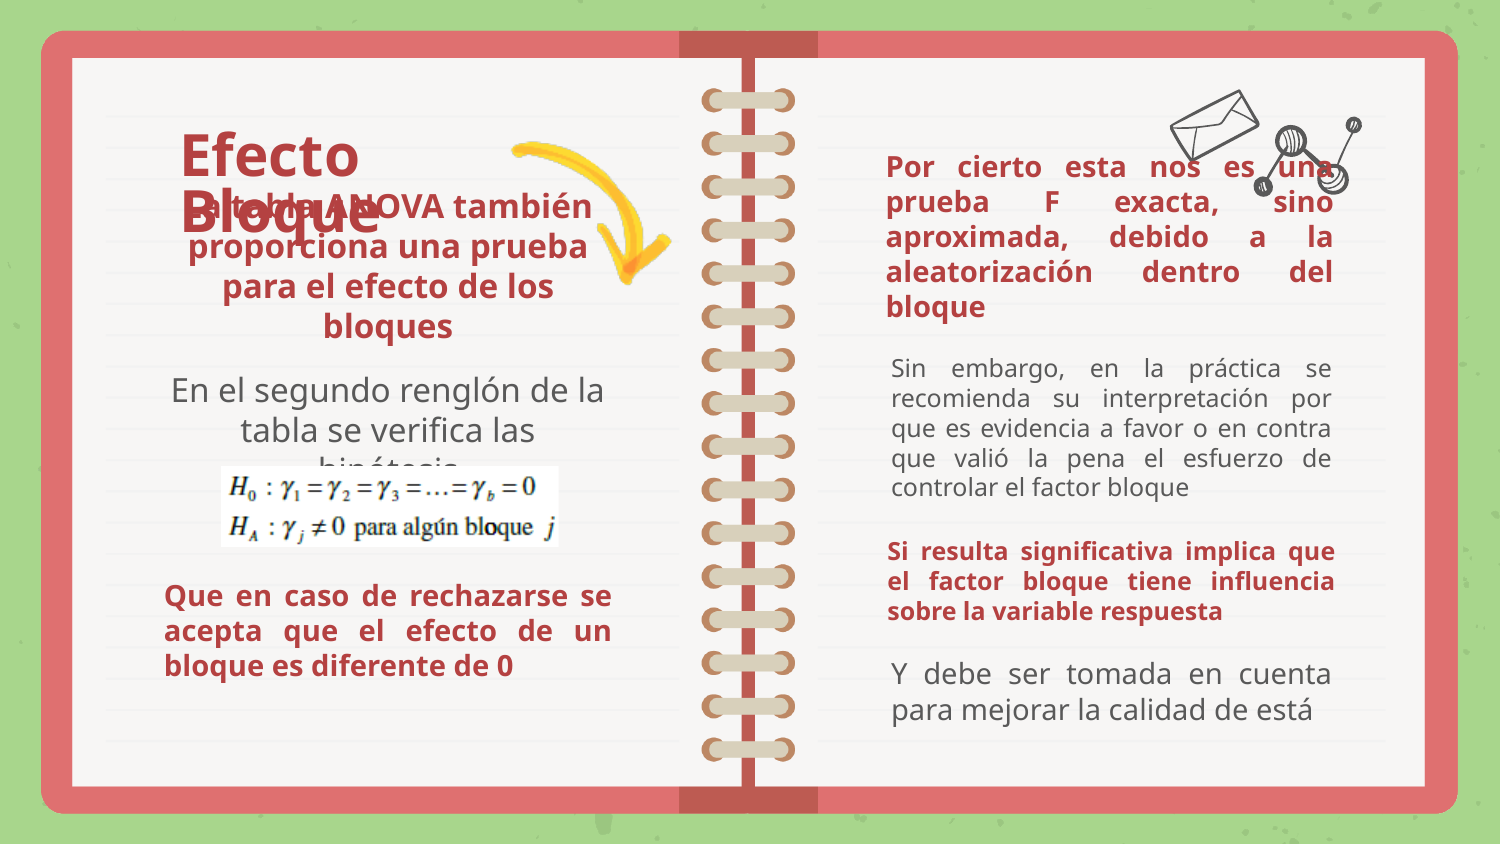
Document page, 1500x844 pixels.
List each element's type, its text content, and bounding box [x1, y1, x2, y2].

subtitle En el segundo renglón de la tabla se verifica las hipótesis [152, 354, 624, 473]
text_box [1169, 89, 1260, 163]
picture [41, 30, 1458, 814]
title Por cierto esta nos es una prueba F exacta, sino aproximada, debido a la aleatorización dentro del bloque [870, 202, 1350, 339]
subtitle Y debe ser tomada en cuenta para mejorar la calidad de está [876, 640, 1348, 732]
title La tabla ANOVA también proporciona una prueba para el efecto de los bloques [148, 220, 628, 360]
title Efecto Bloque [164, 116, 559, 211]
subtitle Sin embargo, en la práctica se recomienda su interpretación por que es evidencia a favor o en contra que valió la pena el esfuerzo de controlar el factor bloque [876, 337, 1348, 512]
text_box [1253, 116, 1362, 197]
title Si resulta significativa implica que el factor bloque tiene influencia sobre la variable respuesta [872, 528, 1352, 641]
title Que en caso de rechazarse se acepta que el efecto de un bloque es diferente de 0 [148, 579, 628, 697]
